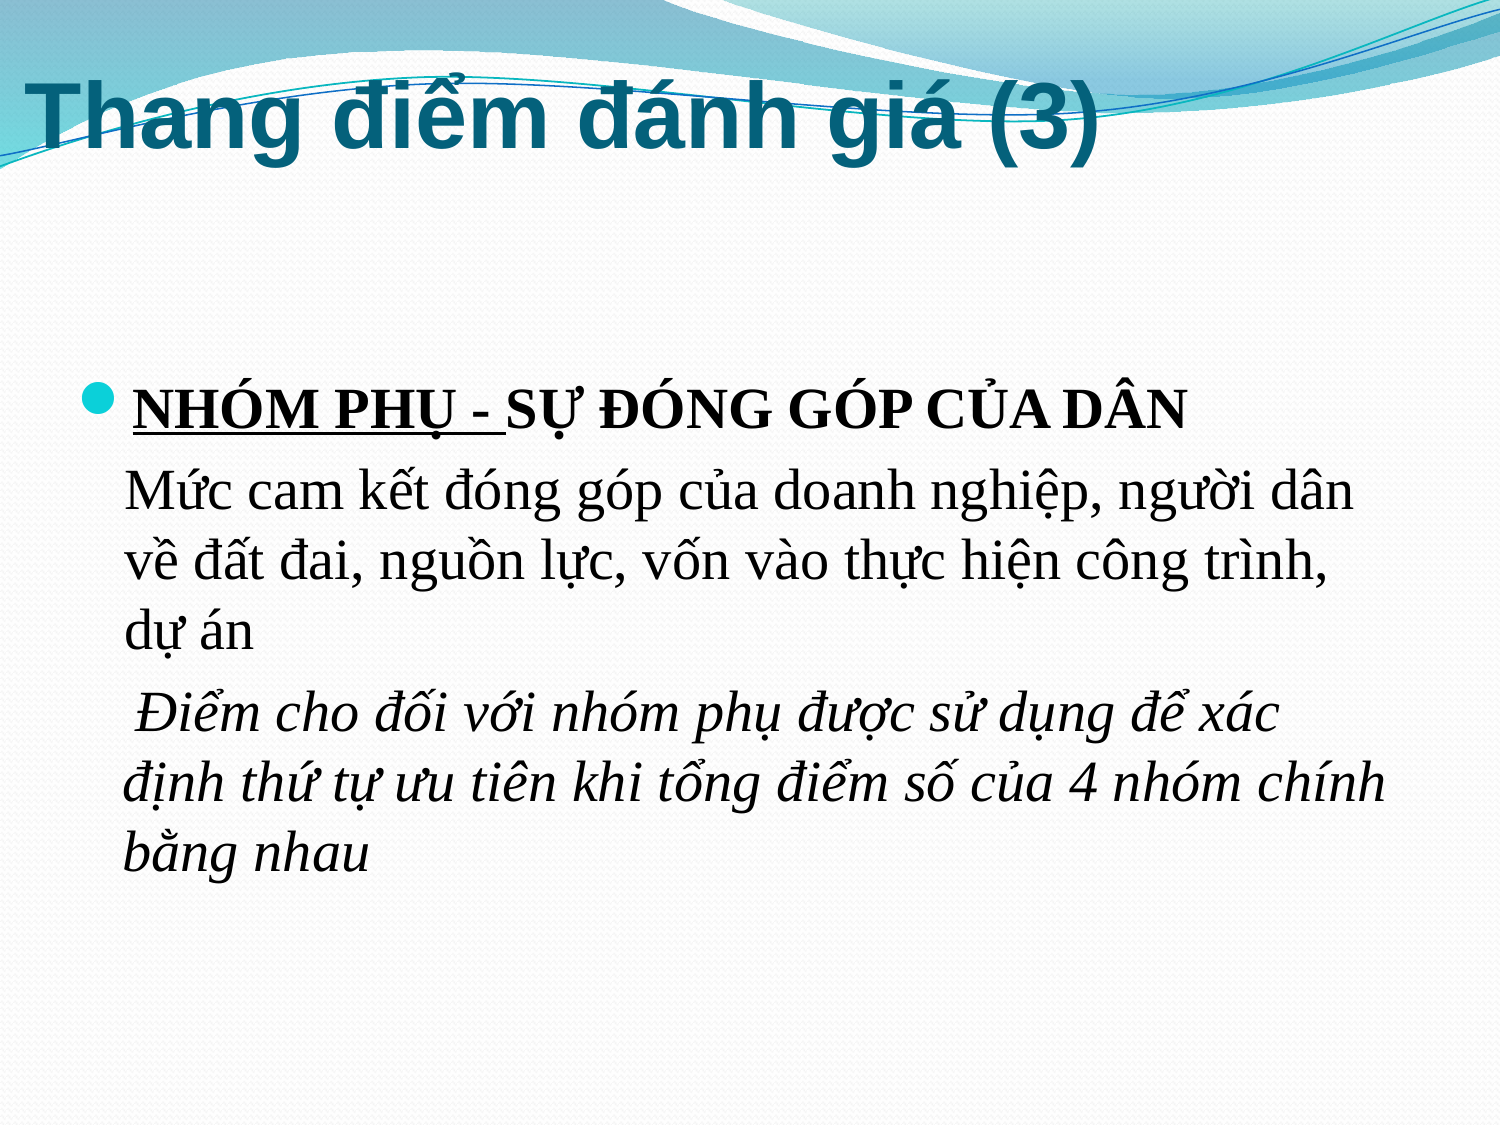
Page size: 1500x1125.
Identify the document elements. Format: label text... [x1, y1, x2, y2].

title Thang điểm đánh giá (3) [24, 37, 1338, 168]
list NHÓM PHỤ - SỰ ĐÓNG GÓP CỦA DÂN Mức cam kết đóng góp của doanh nghiệp, người dân về đất đai, nguồn lực, vốn vào thực hiện công trình, dự án Điểm cho đối với nhóm phụ được sử dụng để xác định thứ tự ưu tiên khi tổng điểm số của 4 nhóm chính bằng nhau [62, 362, 1413, 995]
